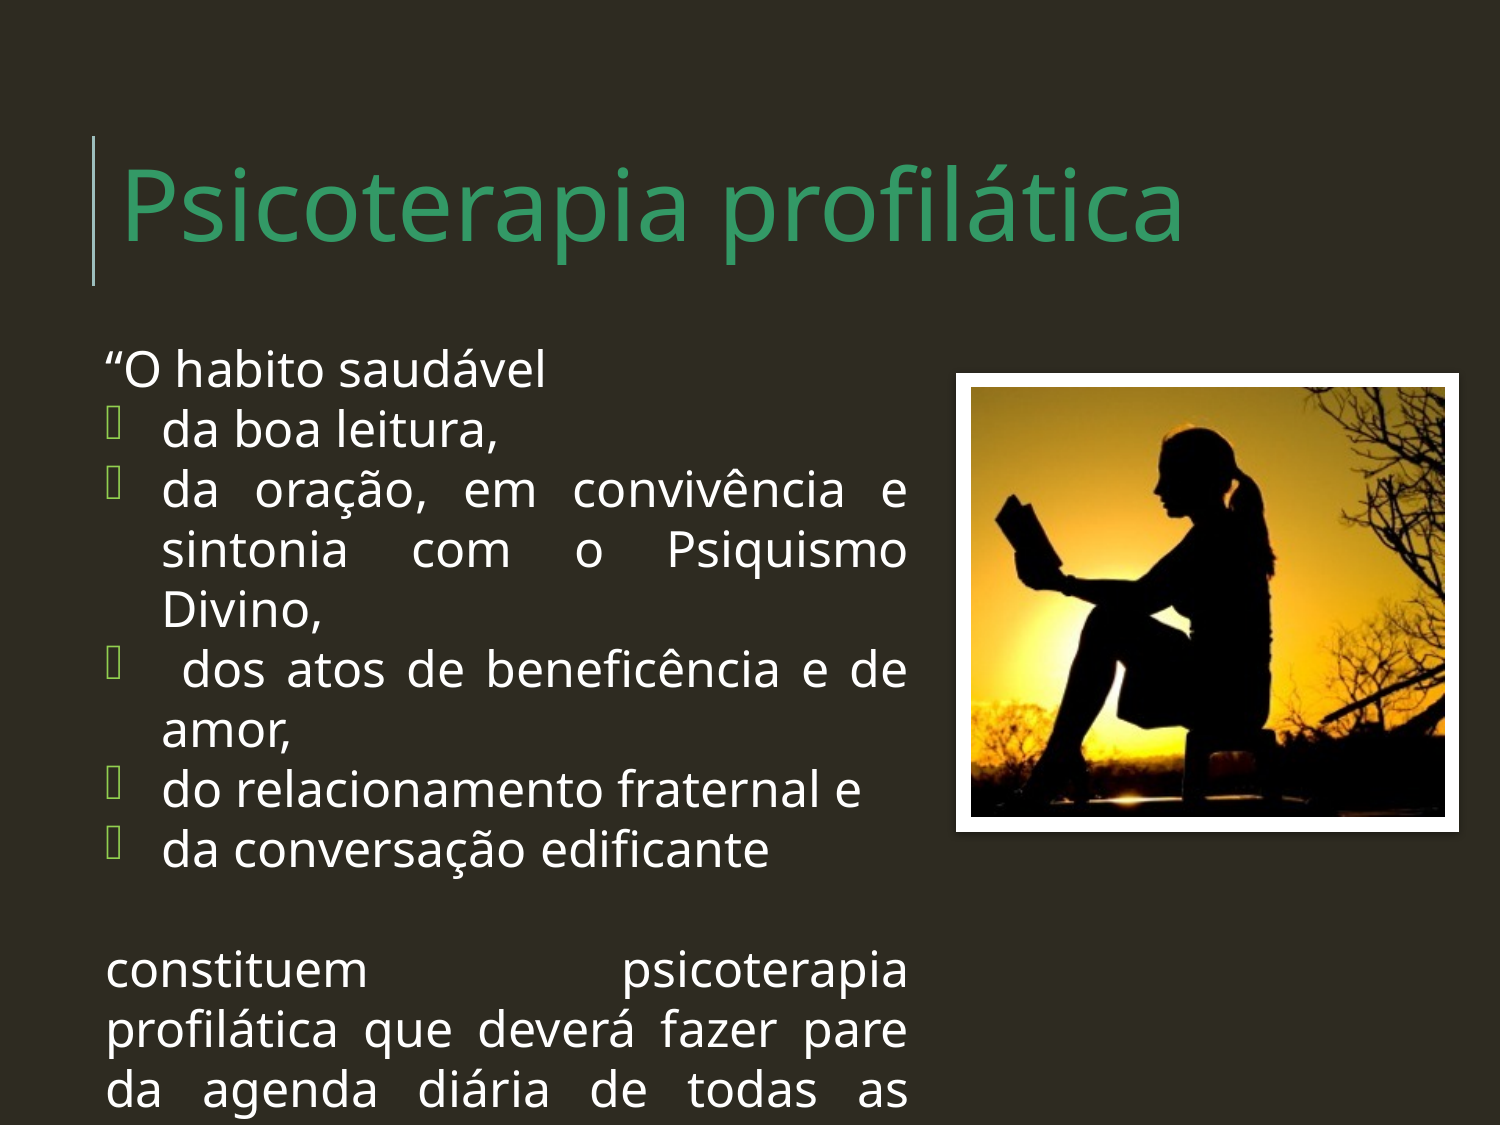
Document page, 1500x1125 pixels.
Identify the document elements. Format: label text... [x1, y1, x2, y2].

text_box “O habito saudável da boa leitura, da oração, em convivência e sintonia com o Psiquismo Divino, dos atos de beneficência e de amor, do relacionamento fraternal e da conversação edificante constituem psicoterapia profilática que deverá fazer pare da agenda diária de todas as pessoas.” (JOANNA DE ANGELIS. Triunfo Pessoal) [90, 330, 925, 1125]
picture [970, 387, 1446, 818]
text_box Psicoterapia profilática [104, 115, 1425, 304]
